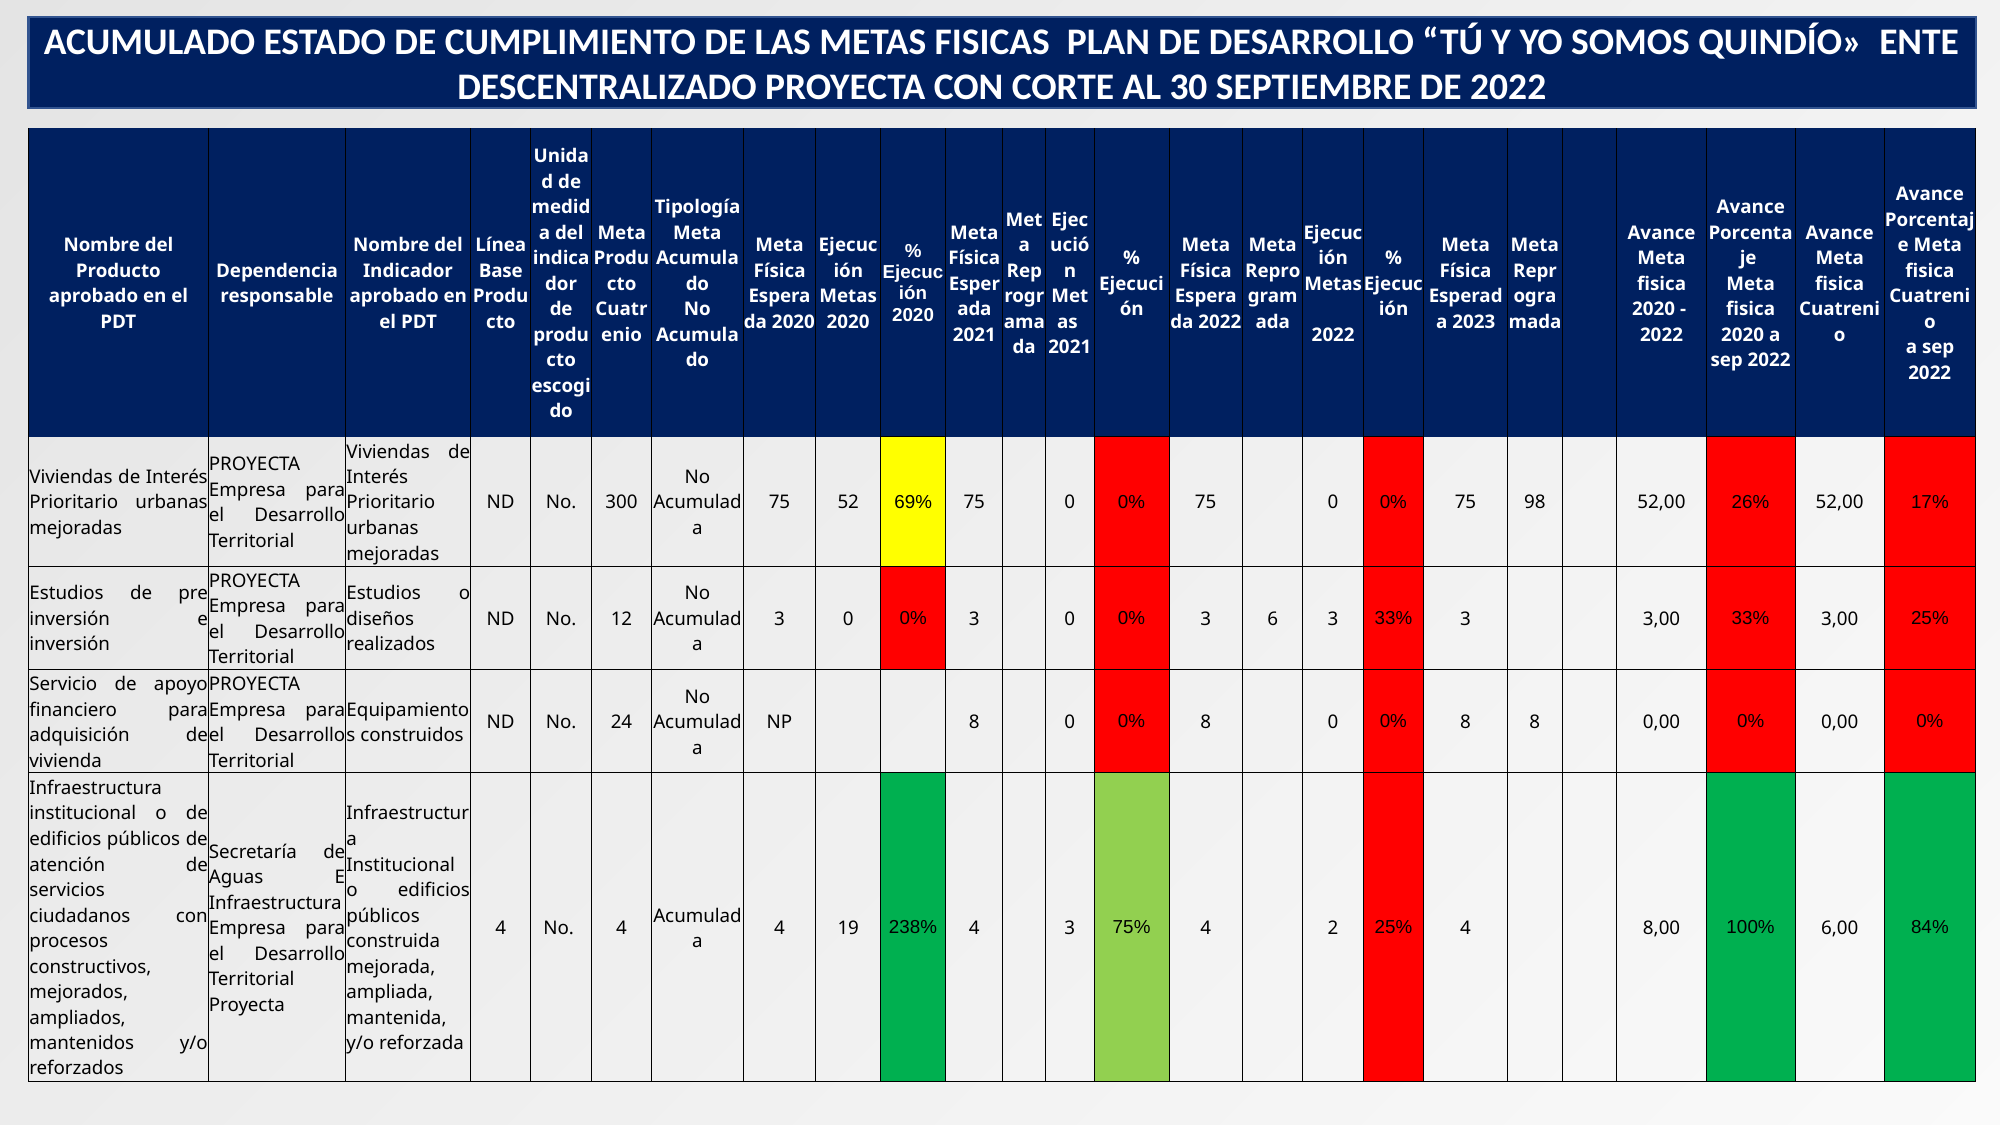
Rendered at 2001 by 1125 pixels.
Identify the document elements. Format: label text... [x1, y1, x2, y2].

table_cell 52,00 [1796, 437, 1884, 566]
table_cell 75 [1424, 437, 1507, 566]
table_cell No Acumulada [652, 567, 743, 669]
table_cell 4 [592, 773, 651, 1081]
table_cell [1243, 670, 1302, 772]
table_cell 75 [744, 437, 815, 566]
table_cell 25% [1885, 567, 1975, 669]
table_cell 2 [1303, 773, 1363, 1081]
table_cell 8 [946, 670, 1002, 772]
table_cell No Acumulada [652, 437, 743, 566]
table_cell 0 [816, 567, 880, 669]
table_cell 84% [1885, 773, 1975, 1081]
table_header Ejecución Metas 2020 [816, 128, 880, 437]
table_cell [1243, 773, 1302, 1081]
table_cell 8 [1424, 670, 1507, 772]
table_cell 0% [881, 567, 945, 669]
table_header Meta Reprogramada [1243, 128, 1302, 437]
table_header % Ejecución [1095, 128, 1169, 436]
table_cell 8 [1508, 670, 1562, 772]
table_cell Acumulada [652, 773, 743, 1081]
table_header [1563, 128, 1616, 437]
table_header Avance Meta fisica 2020 - 2022 [1617, 128, 1706, 437]
table_cell 0 [1046, 670, 1094, 772]
table_header Meta Reprogramada [1508, 128, 1562, 437]
table_cell [1243, 437, 1302, 566]
table_cell 8,00 [1617, 773, 1706, 1081]
table_cell 0 [1046, 437, 1094, 566]
table_cell Infraestructura Institucional o edificios públicos construida mejorada, ampliada, mantenida, y/o reforzada [346, 773, 470, 1081]
table_header Meta Física Esperada 2020 [744, 128, 815, 437]
table_cell 3 [1424, 567, 1507, 669]
table_cell [1003, 773, 1045, 1081]
table_header Meta Física Esperada 2023 [1424, 128, 1507, 437]
table_cell No. [531, 437, 591, 566]
table_cell PROYECTA Empresa para el Desarrollo Territorial [209, 670, 345, 772]
table_cell 33% [1707, 567, 1795, 669]
table_cell ND [471, 437, 530, 566]
table_cell PROYECTA Empresa para el Desarrollo Territorial [209, 567, 345, 669]
table_cell [816, 670, 880, 772]
table_cell No. [531, 773, 591, 1081]
table_cell 3 [744, 567, 815, 669]
table_cell 25% [1364, 773, 1423, 1081]
table_header Meta Producto Cuatrenio [592, 128, 651, 437]
table_cell 75 [1170, 437, 1242, 566]
table_cell Viviendas de Interés Prioritario urbanas mejoradas [29, 437, 208, 566]
table_cell Equipamientos construidos [346, 670, 470, 772]
table_cell 300 [592, 437, 651, 566]
table_cell 3,00 [1617, 567, 1706, 669]
table_cell 0% [1364, 437, 1423, 566]
text_box ACUMULADO ESTADO DE CUMPLIMIENTO DE LAS METAS FISICAS PLAN DE DESARROLLO “TÚ Y YO SOMOS QUINDÍO» ENTE DESCENTRALIZADO PROYECTA CON CORTE AL 30 SEPTIEMBRE DE 2022 [27, 16, 1977, 109]
table_cell NP [744, 670, 815, 772]
table_cell [1003, 670, 1045, 772]
table_cell [1563, 567, 1616, 669]
table_cell 75% [1095, 773, 1169, 1081]
table_cell 0 [1303, 670, 1363, 772]
table_cell 52,00 [1617, 437, 1706, 566]
table_cell No. [531, 567, 591, 669]
table_cell [1003, 567, 1045, 669]
table_cell ND [471, 567, 530, 669]
table_cell 0,00 [1796, 670, 1884, 772]
table_cell No. [531, 670, 591, 772]
table_cell Infraestructura institucional o de edificios públicos de atención de servicios ciudadanos con procesos constructivos, mejorados, ampliados, mantenidos y/o reforzados [29, 773, 208, 1081]
table_header Nombre del Indicador aprobado en el PDT [346, 128, 470, 437]
table_cell Estudios o diseños realizados [346, 567, 470, 669]
table_cell 4 [946, 773, 1002, 1081]
table_cell Estudios de pre inversión e inversión [29, 567, 208, 669]
table_header Unidad de medida del indicador de producto escogido [531, 128, 591, 437]
table_cell 3 [1303, 567, 1363, 669]
table_header Avance Porcentaje Meta fisica Cuatrenio a sep 2022 [1885, 128, 1975, 436]
table_cell Servicio de apoyo financiero para adquisición de vivienda [29, 670, 208, 772]
table_cell 4 [744, 773, 815, 1081]
table_cell 0% [1364, 670, 1423, 772]
table_header Línea Base Producto [471, 128, 530, 437]
table_cell 98 [1508, 437, 1562, 566]
table_cell 33% [1364, 567, 1423, 669]
table_cell [1563, 670, 1616, 772]
table_cell 100% [1707, 773, 1795, 1081]
table_cell [1563, 437, 1616, 566]
table_header % Ejecución [1364, 128, 1423, 436]
table_cell Viviendas de Interés Prioritario urbanas mejoradas [346, 437, 470, 566]
table_cell 12 [592, 567, 651, 669]
table_cell 0% [1095, 567, 1169, 669]
table_cell 75 [946, 437, 1002, 566]
table_header Dependencia responsable [209, 128, 345, 437]
table_header % Ejecución 2020 [881, 128, 945, 436]
table_cell 3,00 [1796, 567, 1884, 669]
table_cell 6 [1243, 567, 1302, 669]
table_cell 0 [1046, 567, 1094, 669]
table_cell 0 [1303, 437, 1363, 566]
table_cell 0% [1885, 670, 1975, 772]
table_cell No Acumulada [652, 670, 743, 772]
table_cell 3 [1046, 773, 1094, 1081]
table_cell [1508, 567, 1562, 669]
table_header Meta Física Esperada 2021 [946, 128, 1002, 437]
table_cell 3 [946, 567, 1002, 669]
table_cell 238% [881, 773, 945, 1081]
table_cell 0,00 [1617, 670, 1706, 772]
table_header Ejecución Metas 2022 [1303, 128, 1363, 437]
table_cell 4 [1170, 773, 1242, 1081]
table_cell 0% [1707, 670, 1795, 772]
table_header Ejecución Metas 2021 [1046, 128, 1094, 437]
table_header Meta Reprogramada [1003, 128, 1045, 437]
table_header Meta Física Esperada 2022 [1170, 128, 1242, 437]
table_cell 4 [471, 773, 530, 1081]
table_cell 0% [1095, 670, 1169, 772]
table_cell 19 [816, 773, 880, 1081]
table_cell ND [471, 670, 530, 772]
table_cell [1508, 773, 1562, 1081]
table_cell 26% [1707, 437, 1795, 566]
table_cell 6,00 [1796, 773, 1884, 1081]
table_cell [1003, 437, 1045, 566]
table_header Avance Porcentaje Meta fisica 2020 a sep 2022 [1707, 128, 1795, 436]
table_cell 8 [1170, 670, 1242, 772]
table_cell PROYECTA Empresa para el Desarrollo Territorial [209, 437, 345, 566]
table_cell 3 [1170, 567, 1242, 669]
table_cell 0% [1095, 437, 1169, 566]
table_cell [881, 670, 945, 772]
table_header Avance Meta fisica Cuatrenio [1796, 128, 1884, 437]
table_cell Secretaría de Aguas E Infraestructura Empresa para el Desarrollo Territorial Proyecta [209, 773, 345, 1081]
table_header Tipología Meta Acumulado No Acumulado [652, 128, 743, 437]
table_cell 4 [1424, 773, 1507, 1081]
table_cell 69% [881, 437, 945, 566]
table_cell 17% [1885, 437, 1975, 566]
table_cell 52 [816, 437, 880, 566]
table_cell 24 [592, 670, 651, 772]
table_cell [1563, 773, 1616, 1081]
table_header Nombre del Producto aprobado en el PDT [29, 128, 208, 437]
